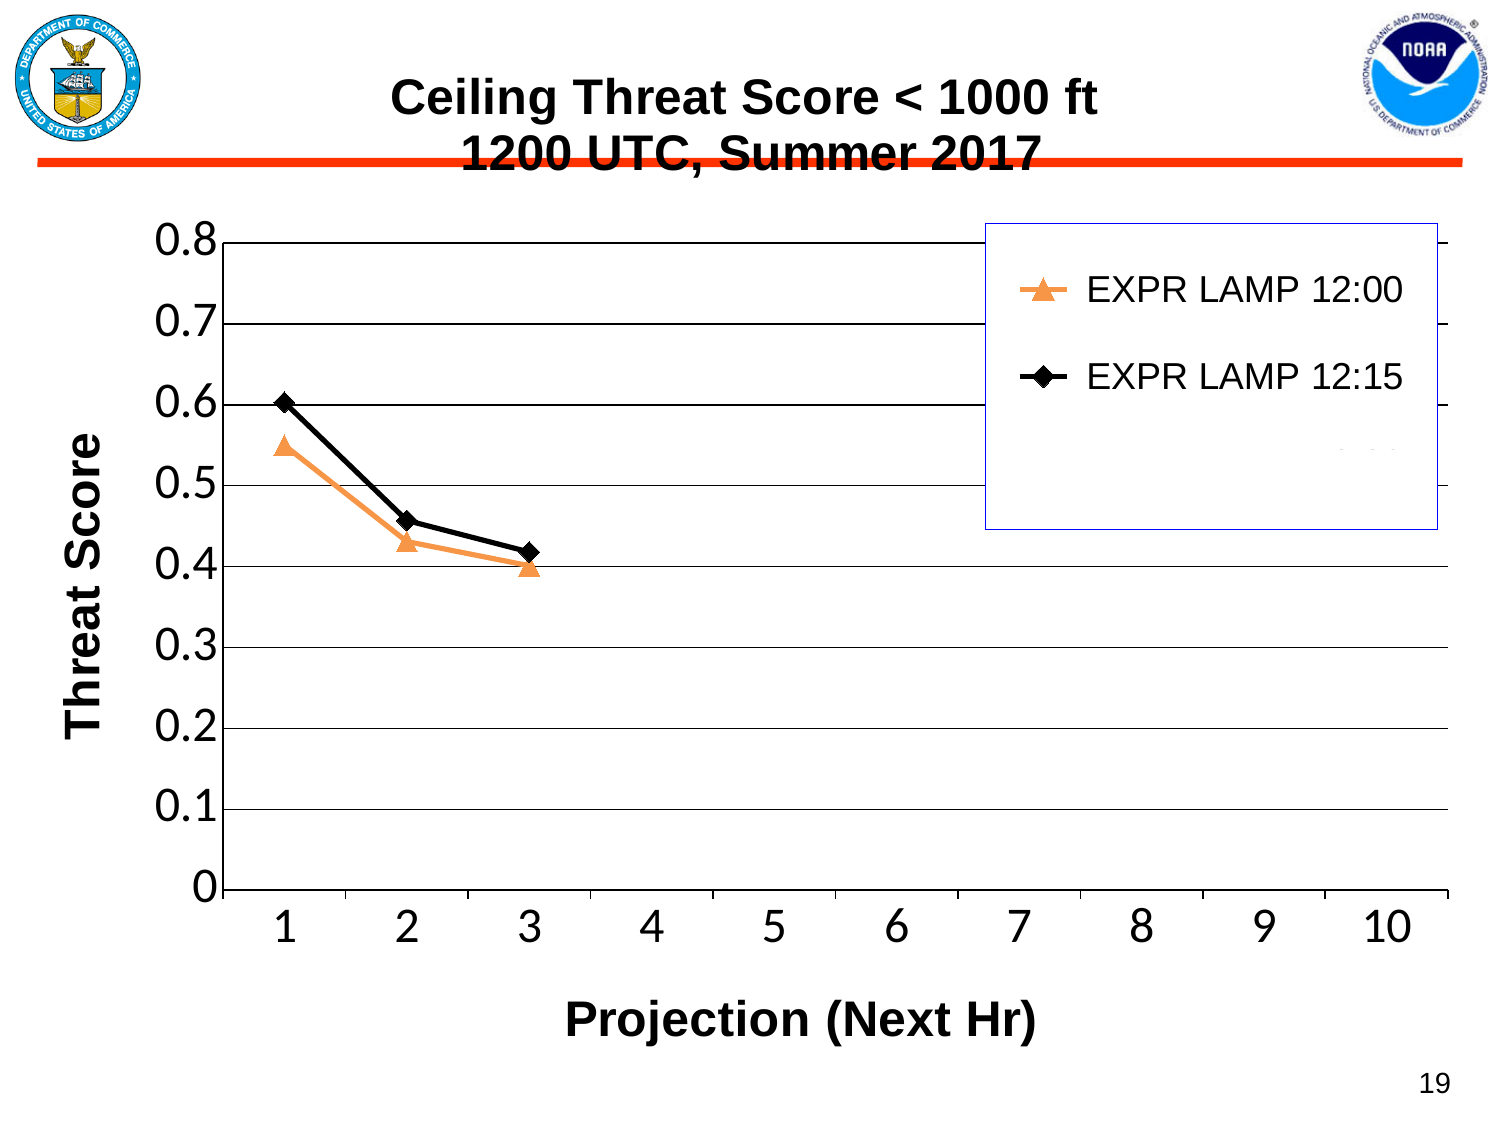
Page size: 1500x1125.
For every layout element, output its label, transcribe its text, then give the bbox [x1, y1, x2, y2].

picture [1362, 11, 1488, 137]
picture [12, 13, 142, 24]
slide_number 19 [1403, 1038, 1494, 1125]
chart [12, 24, 1478, 1088]
